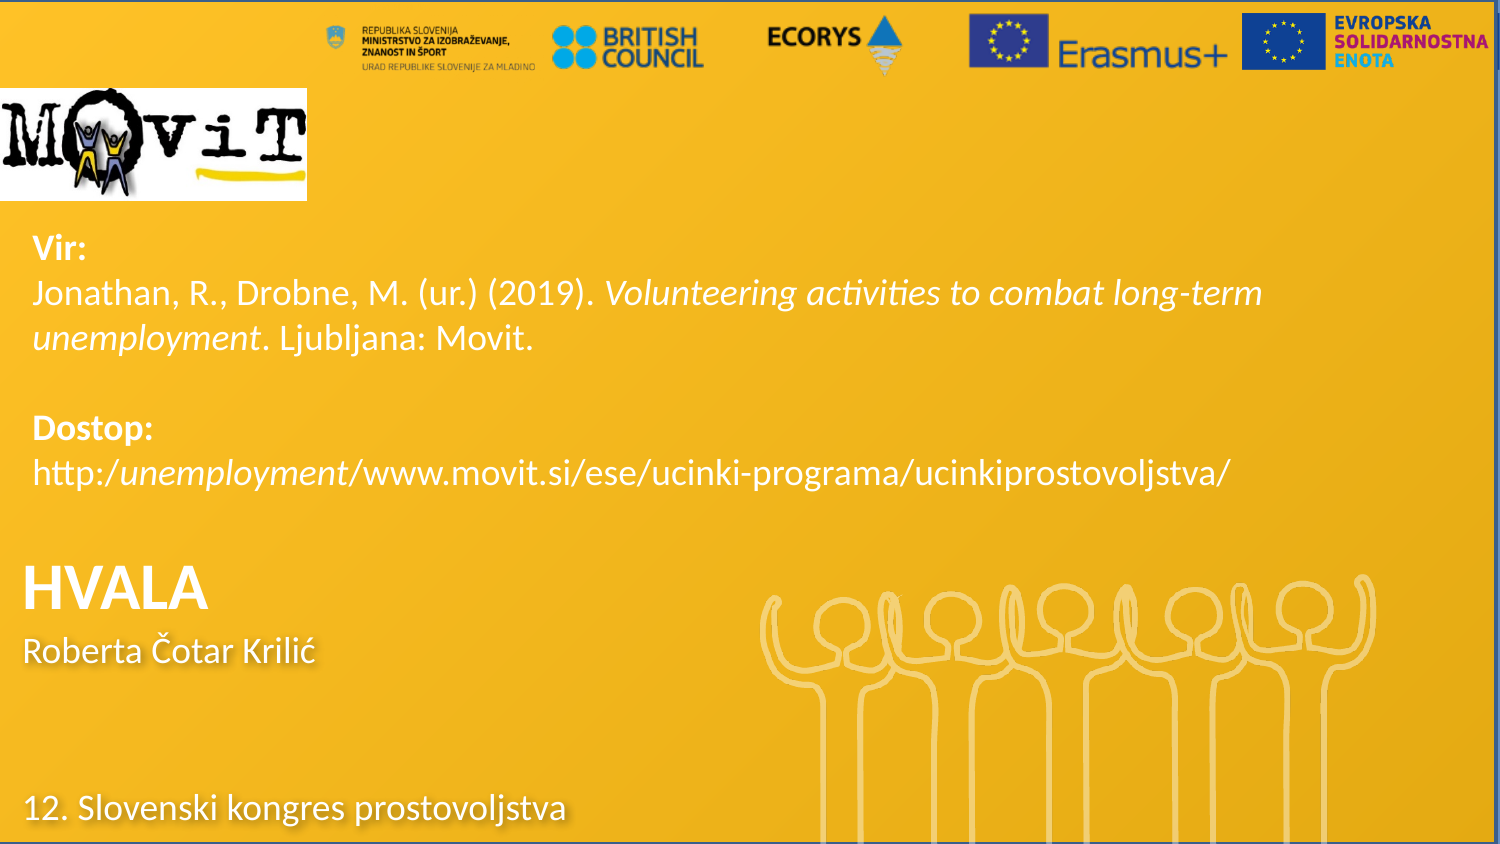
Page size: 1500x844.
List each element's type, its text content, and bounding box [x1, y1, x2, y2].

picture [308, 3, 545, 83]
text_box Vir: Jonathan, R., Drobne, M. (ur.) (2019). Volunteering activities to combat long-term unemployment. Ljubljana: Movit. Dostop: http:/unemployment/www.movit.si/ese/ucinki-programa/ucinkiprostovoljstva/ [17, 215, 1306, 546]
text_box 12. Slovenski kongres prostovoljstva [1, 775, 582, 836]
text_box [0, 0, 1498, 844]
text_box HVALA [7, 535, 244, 616]
picture [1242, 13, 1500, 71]
picture [0, 88, 307, 201]
text_box Roberta Čotar Krilić [0, 618, 331, 679]
picture [548, 10, 1230, 79]
picture [643, 421, 1492, 844]
